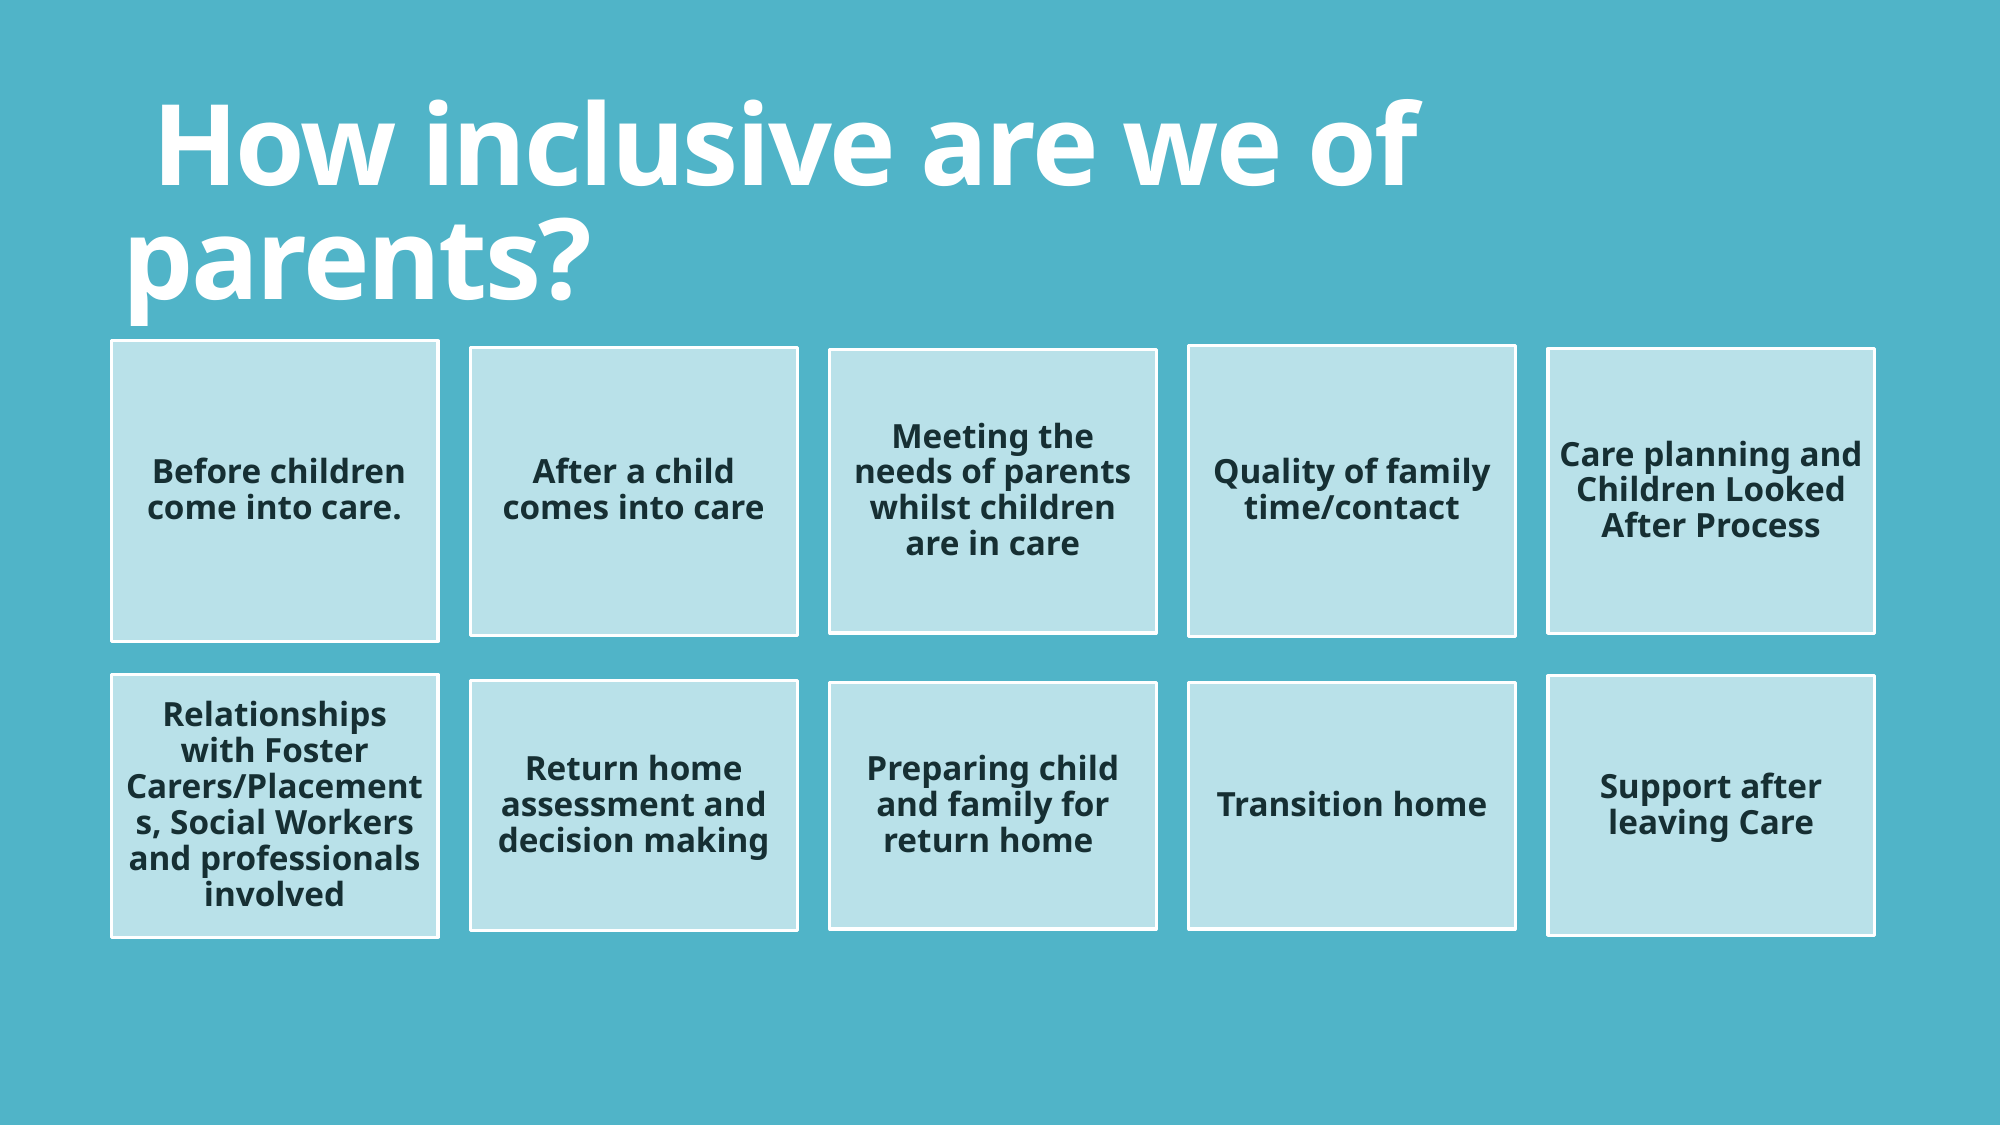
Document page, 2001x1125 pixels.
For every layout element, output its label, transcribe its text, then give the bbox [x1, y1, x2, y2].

title How inclusive are we of parents? [107, 72, 1875, 345]
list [110, 329, 1876, 948]
